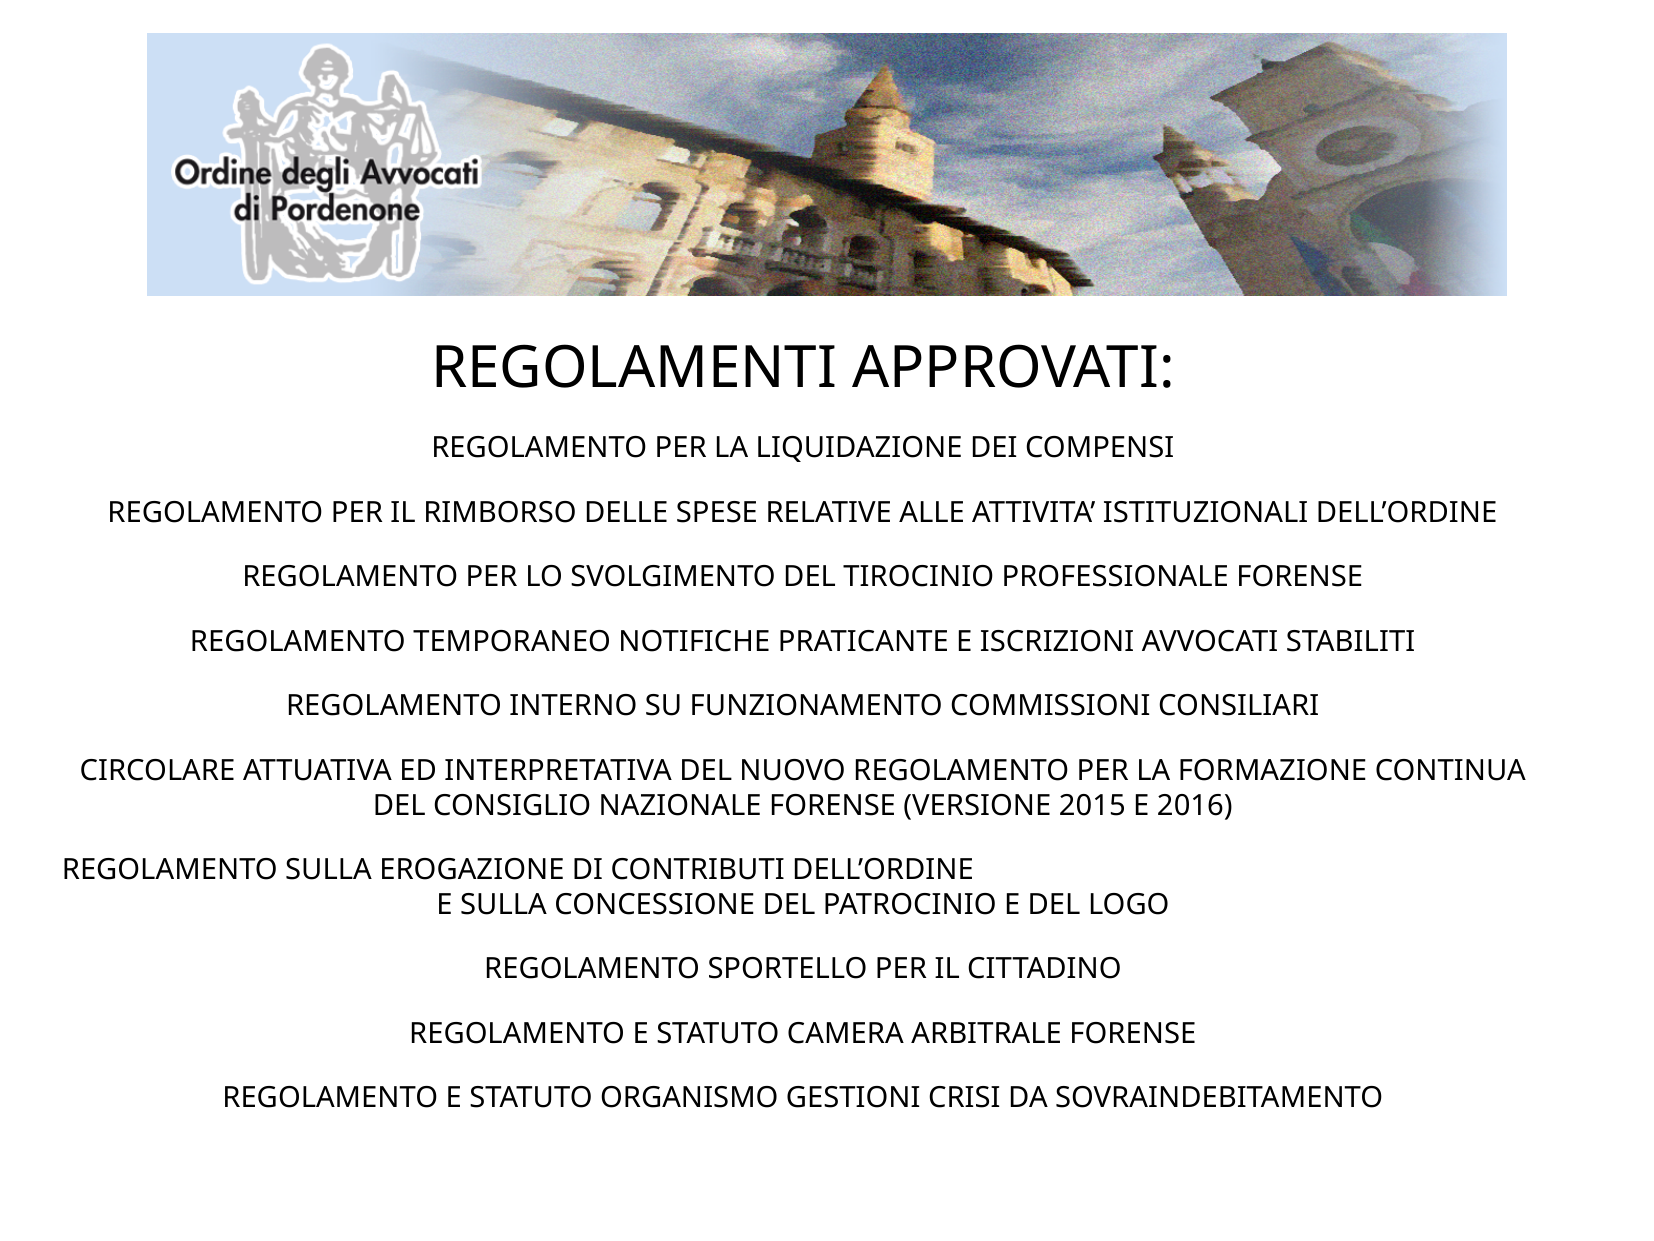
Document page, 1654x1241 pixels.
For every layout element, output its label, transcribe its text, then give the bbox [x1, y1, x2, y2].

subtitle REGOLAMENTI APPROVATI: REGOLAMENTO PER LA LIQUIDAZIONE DEI COMPENSI REGOLAMENTO PER IL RIMBORSO DELLE SPESE RELATIVE ALLE ATTIVITA’ ISTITUZIONALI DELL’ORDINE REGOLAMENTO PER LO SVOLGIMENTO DEL TIROCINIO PROFESSIONALE FORENSE REGOLAMENTO TEMPORANEO NOTIFICHE PRATICANTE E ISCRIZIONI AVVOCATI STABILITI REGOLAMENTO INTERNO SU FUNZIONAMENTO COMMISSIONI CONSILIARI CIRCOLARE ATTUATIVA ED INTERPRETATIVA DEL NUOVO REGOLAMENTO PER LA FORMAZIONE CONTINUA DEL CONSIGLIO NAZIONALE FORENSE (VERSIONE 2015 E 2016) REGOLAMENTO SULLA EROGAZIONE DI CONTRIBUTI DELL’ORDINE E SULLA CONCESSIONE DEL PATROCINIO E DEL LOGO REGOLAMENTO SPORTELLO PER IL CITTADINO REGOLAMENTO E STATUTO CAMERA ARBITRALE FORENSE REGOLAMENTO E STATUTO ORGANISMO GESTIONI CRISI DA SOVRAINDEBITAMENTO [59, 173, 1548, 1134]
picture [147, 33, 1507, 296]
